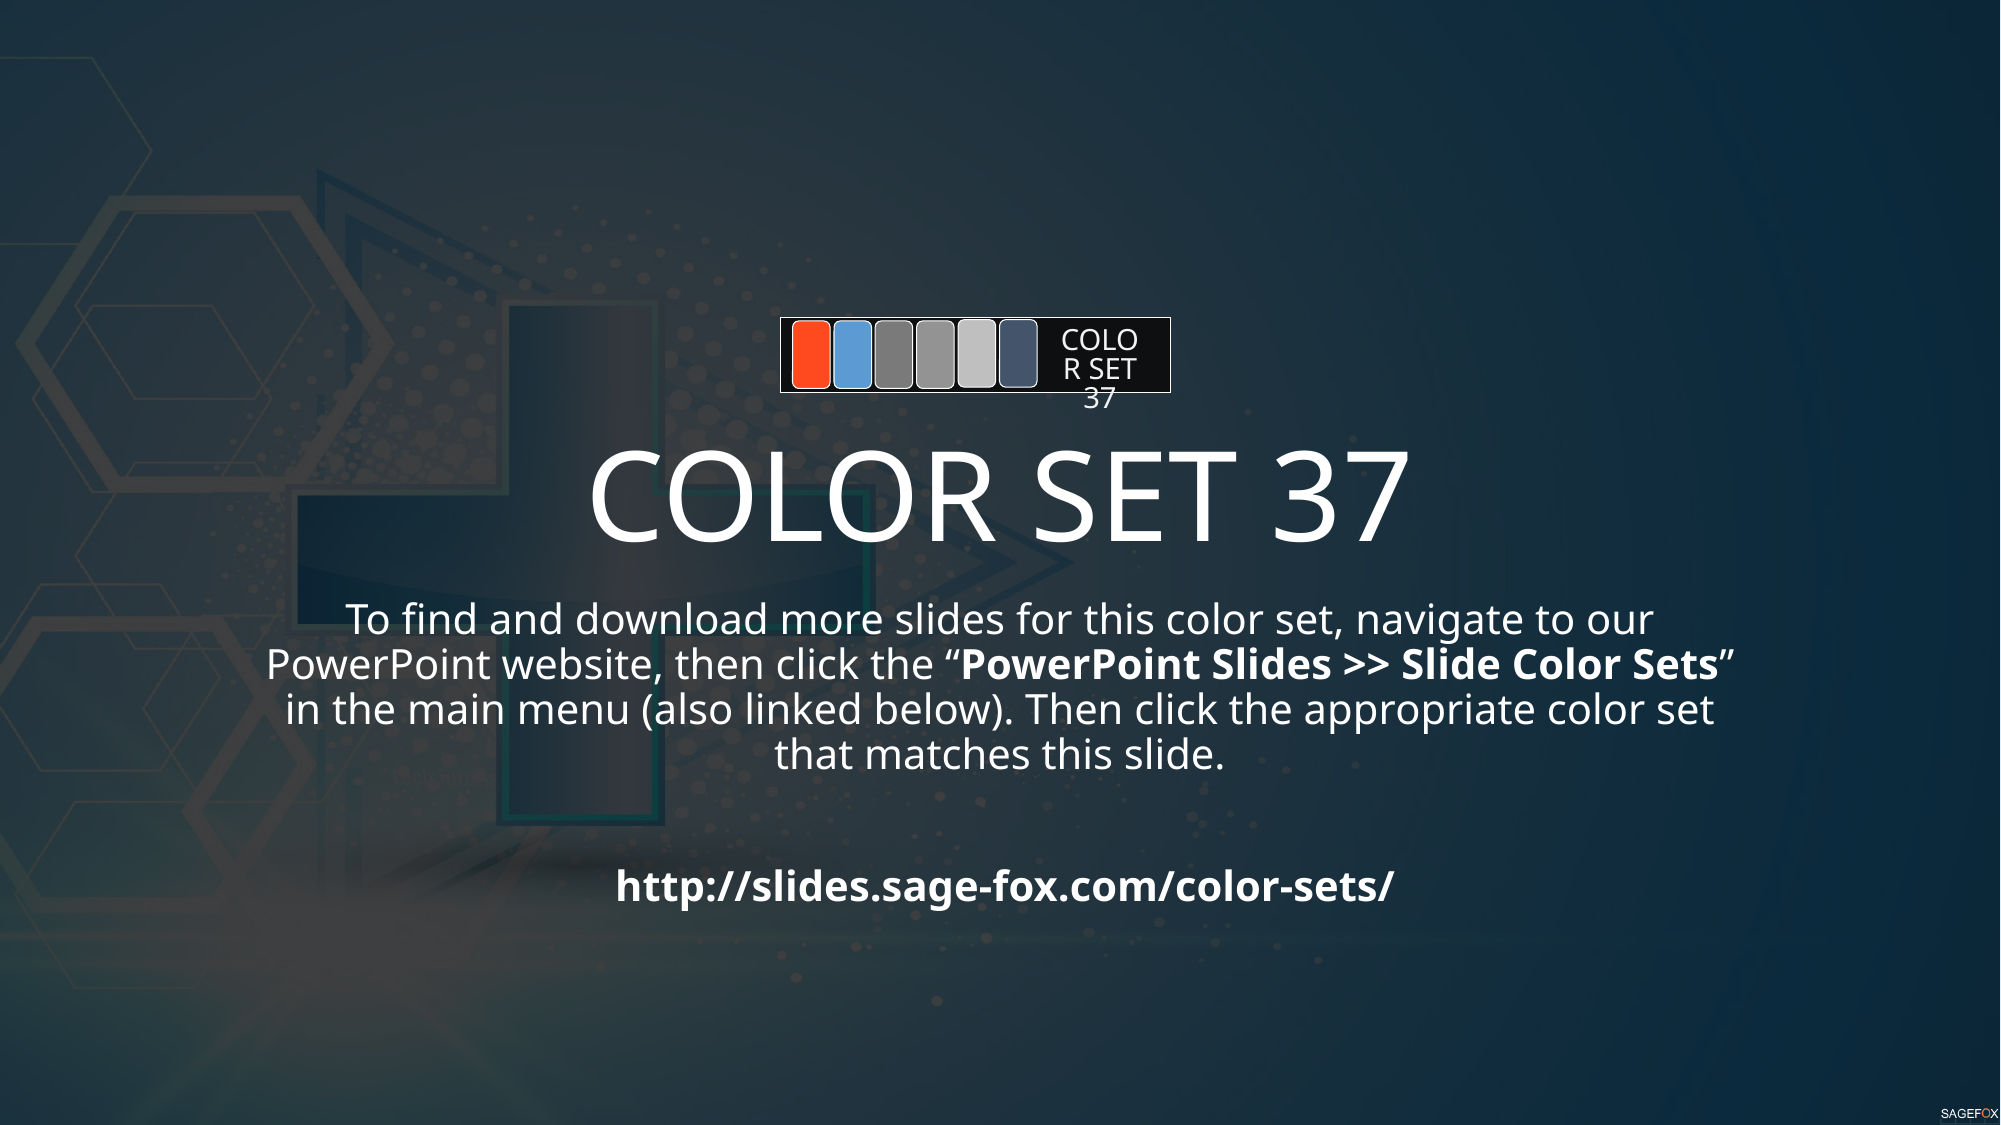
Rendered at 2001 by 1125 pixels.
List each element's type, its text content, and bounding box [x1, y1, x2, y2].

subtitle To find and download more slides for this color set, navigate to our PowerPoint website, then click the “PowerPoint Slides >> Slide Color Sets” in the main menu (also linked below). Then click the appropriate color set that matches this slide. http://slides.sage-fox.com/color-sets/ [249, 590, 1750, 863]
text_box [780, 317, 1171, 395]
title COLOR SET 37 [249, 184, 1750, 576]
picture [1940, 0, 2001, 1125]
